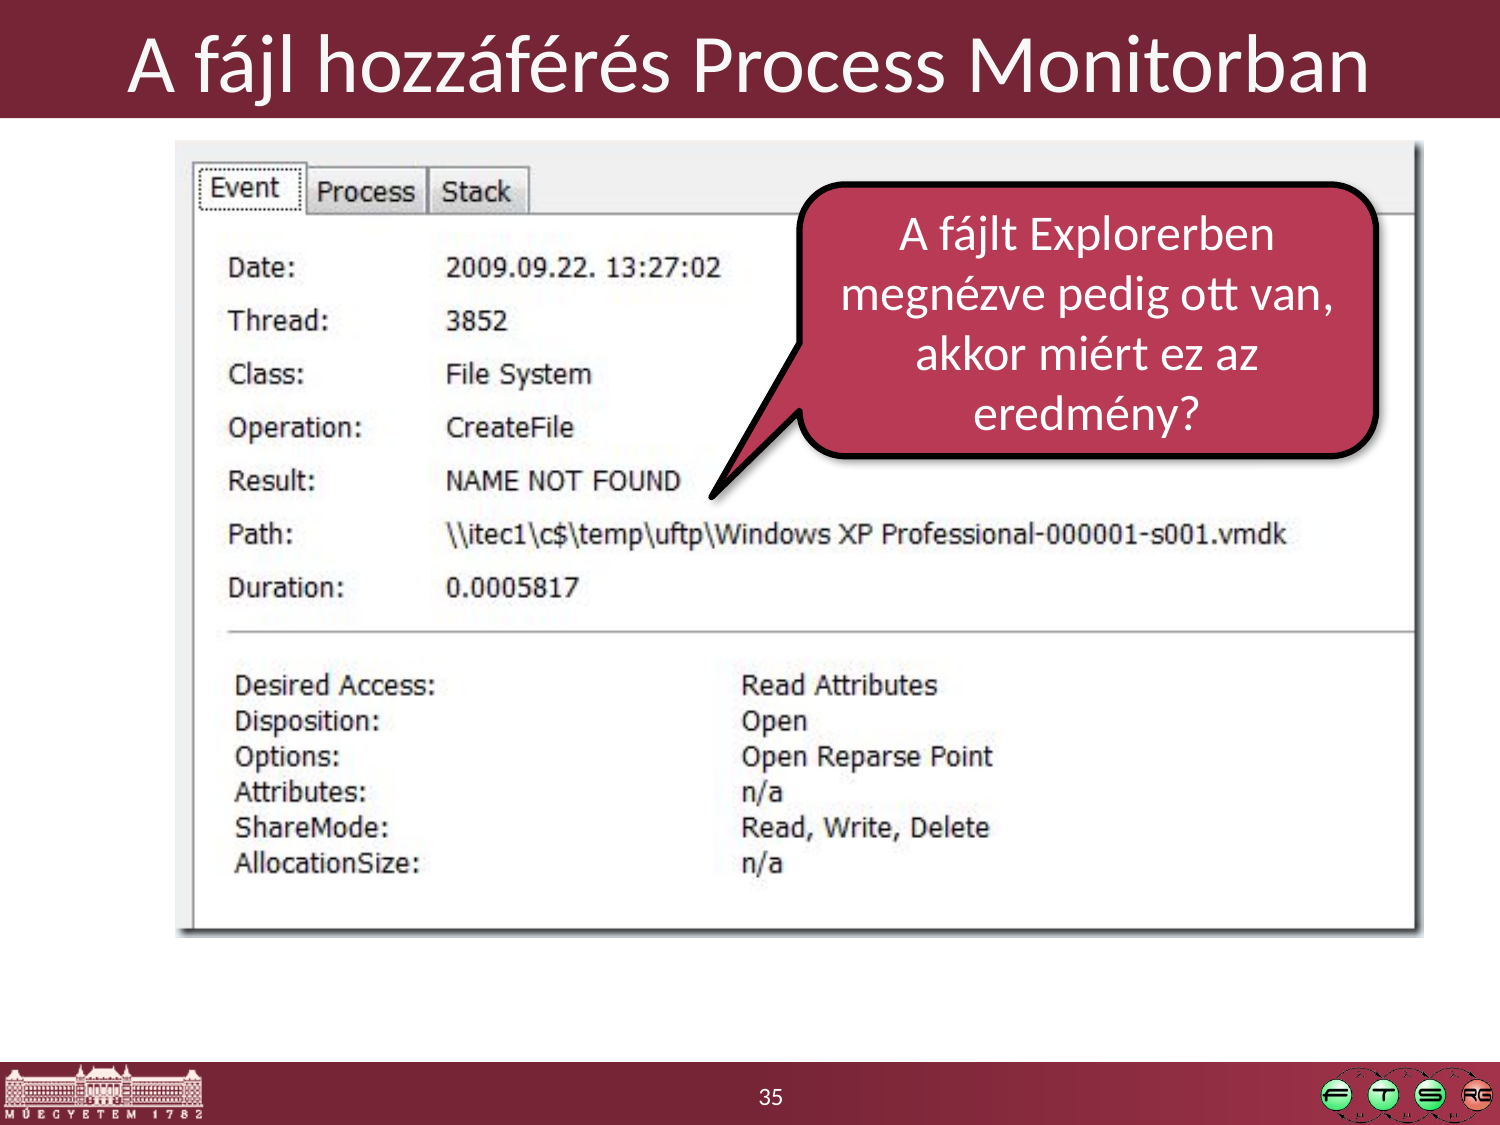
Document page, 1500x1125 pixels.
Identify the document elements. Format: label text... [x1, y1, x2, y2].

slide_number 35 [527, 1066, 1015, 1125]
picture [0, 1063, 209, 1123]
title A fájl hozzáférés Process Monitorban [0, 0, 1500, 119]
picture [175, 140, 1424, 938]
picture [1318, 1065, 1494, 1125]
